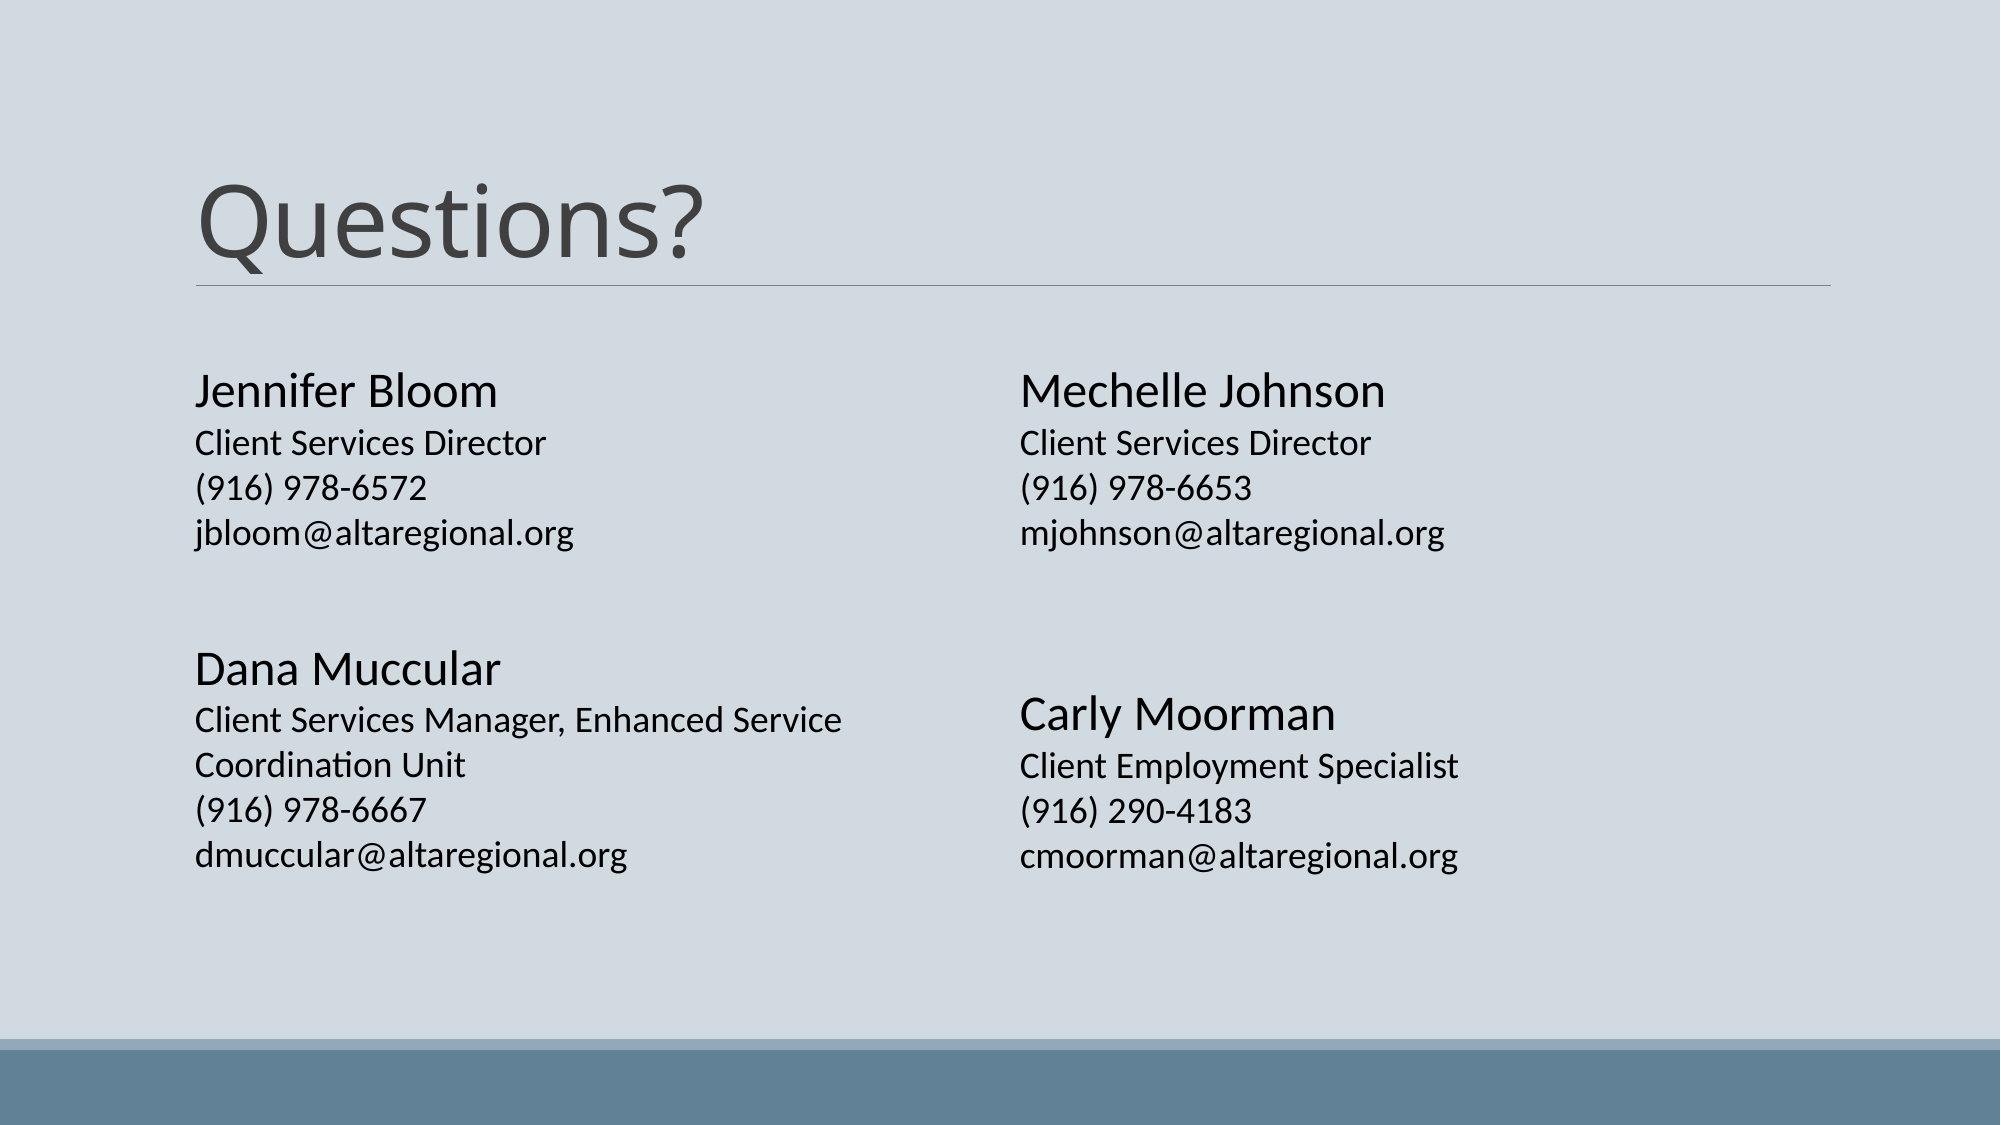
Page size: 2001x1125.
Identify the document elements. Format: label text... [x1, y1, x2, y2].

text_box Carly Moorman Client Employment Specialist (916) 290-4183 cmoorman@altaregional.org [1005, 673, 2000, 884]
text_box Jennifer Bloom Client Services Director (916) 978-6572 jbloom@altaregional.org [179, 350, 860, 561]
text_box Mechelle Johnson Client Services Director (916) 978-6653 mjohnson@altaregional.org [1005, 350, 2000, 561]
text_box Dana Muccular Client Services Manager, Enhanced Service Coordination Unit (916) 978-6667 dmuccular@altaregional.org [180, 627, 1181, 883]
title Questions? [180, 47, 1830, 285]
